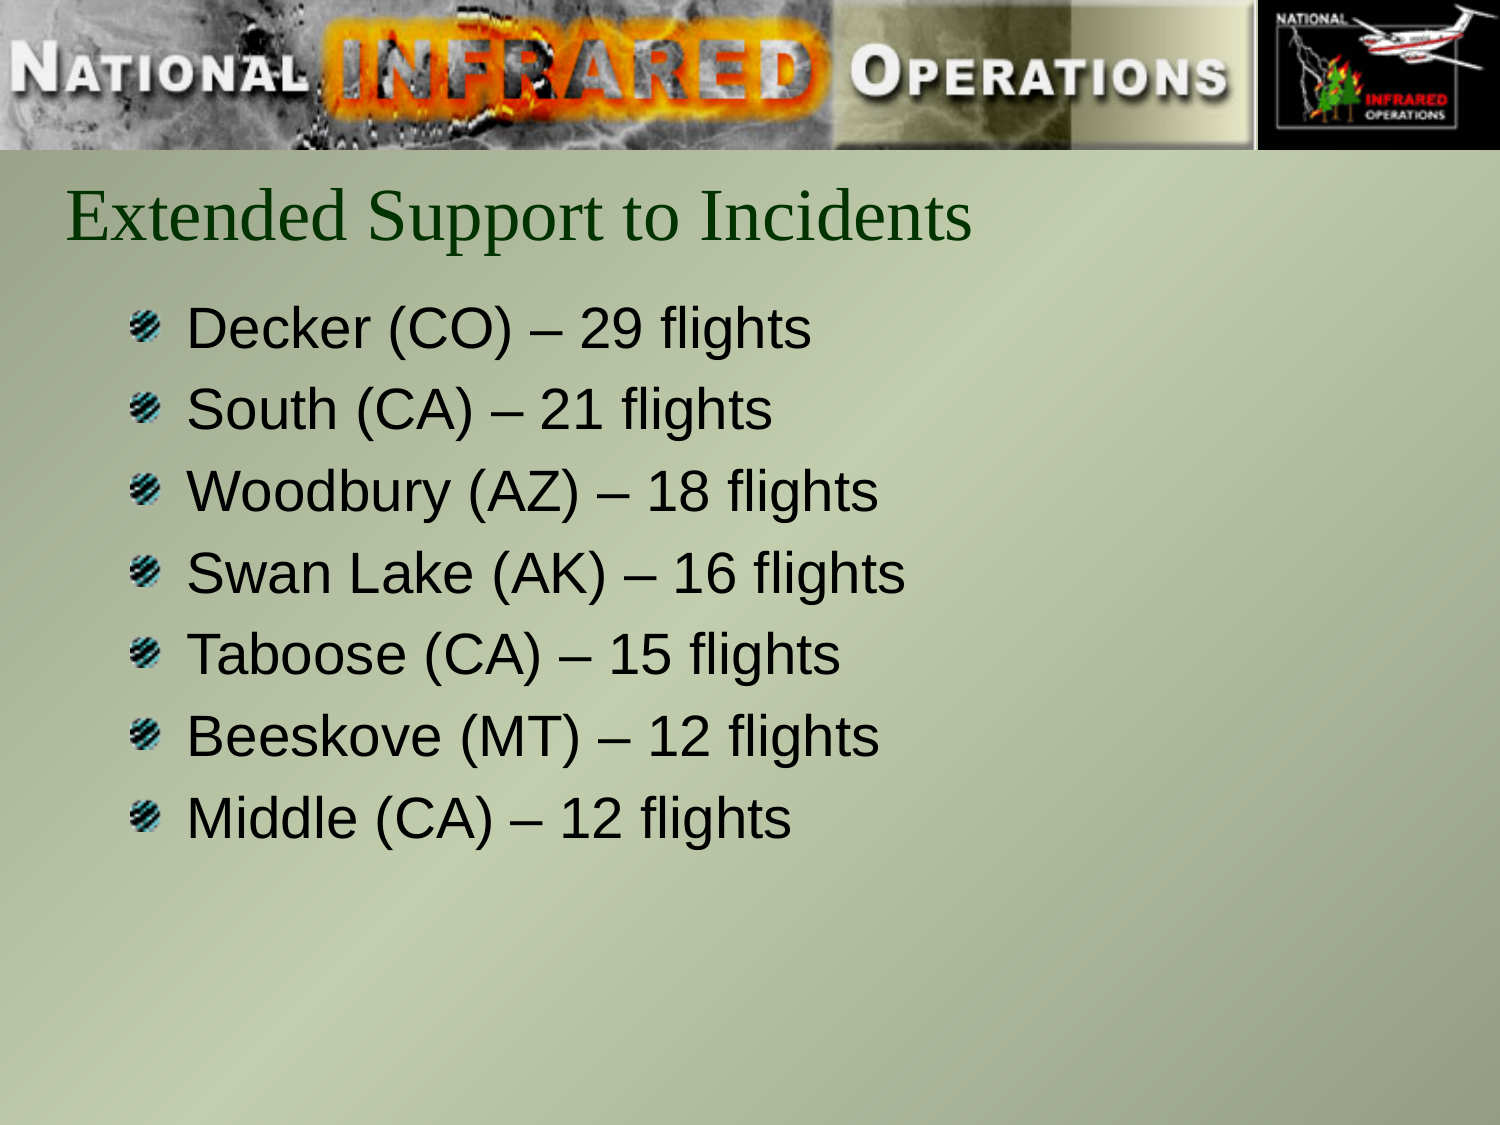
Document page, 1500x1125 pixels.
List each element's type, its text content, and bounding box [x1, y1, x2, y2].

picture [130, 390, 164, 423]
picture [130, 716, 164, 750]
picture [0, 0, 1256, 150]
picture [130, 635, 164, 668]
picture [130, 798, 164, 832]
picture [130, 553, 164, 587]
picture [130, 308, 164, 342]
picture [1258, 0, 1500, 150]
list Decker (CO) – 29 flights South (CA) – 21 flights Woodbury (AZ) – 18 flights Swan Lake (AK) – 16 flights Taboose (CA) – 15 flights Beeskove (MT) – 12 flights Middle (CA) – 12 flights [115, 282, 1481, 958]
title Extended Support to Incidents [49, 171, 1326, 264]
picture [130, 471, 164, 505]
